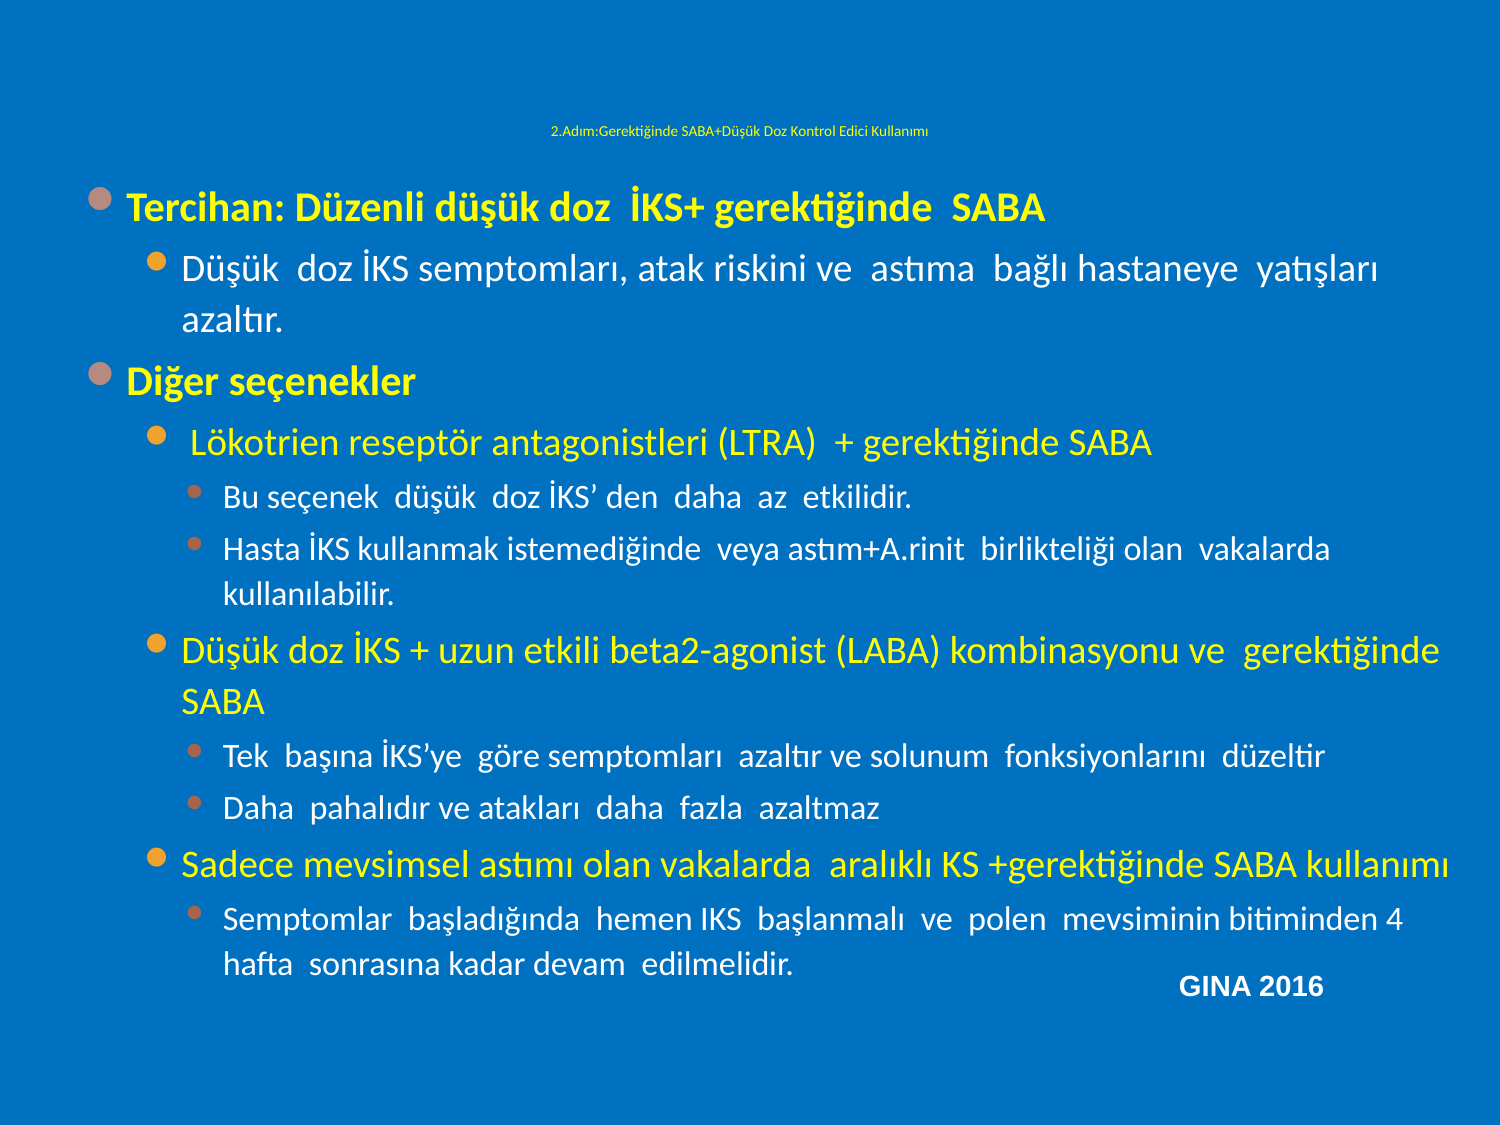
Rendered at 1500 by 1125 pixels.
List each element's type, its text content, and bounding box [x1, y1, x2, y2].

text_box GINA 2016 [1164, 959, 1500, 1010]
title 2.Adım:Gerektiğinde SABA+Düşük Doz Kontrol Edici Kullanımı + [28, 0, 1469, 150]
list Tercihan: Düzenli düşük doz İKS+ gerektiğinde SABA Düşük doz İKS semptomları, atak riskini ve astıma bağlı hastaneye yatışları azaltır. Diğer seçenekler Lökotrien reseptör antagonistleri (LTRA) + gerektiğinde SABA Bu seçenek düşük doz İKS’ den daha az etkilidir. Hasta İKS kullanmak istemediğinde veya astım+A.rinit birlikteliği olan vakalarda kullanılabilir. Düşük doz İKS + uzun etkili beta2-agonist (LABA) kombinasyonu ve gerektiğinde SABA Tek başına İKS’ye göre semptomları azaltır ve solunum fonksiyonlarını düzeltir Daha pahalıdır ve atakları daha fazla azaltmaz Sadece mevsimsel astımı olan vakalarda aralıklı KS +gerektiğinde SABA kullanımı Semptomlar başladığında hemen IKS başlanmalı ve polen mevsiminin bitiminden 4 hafta sonrasına kadar devam edilmelidir. [70, 166, 1470, 1021]
